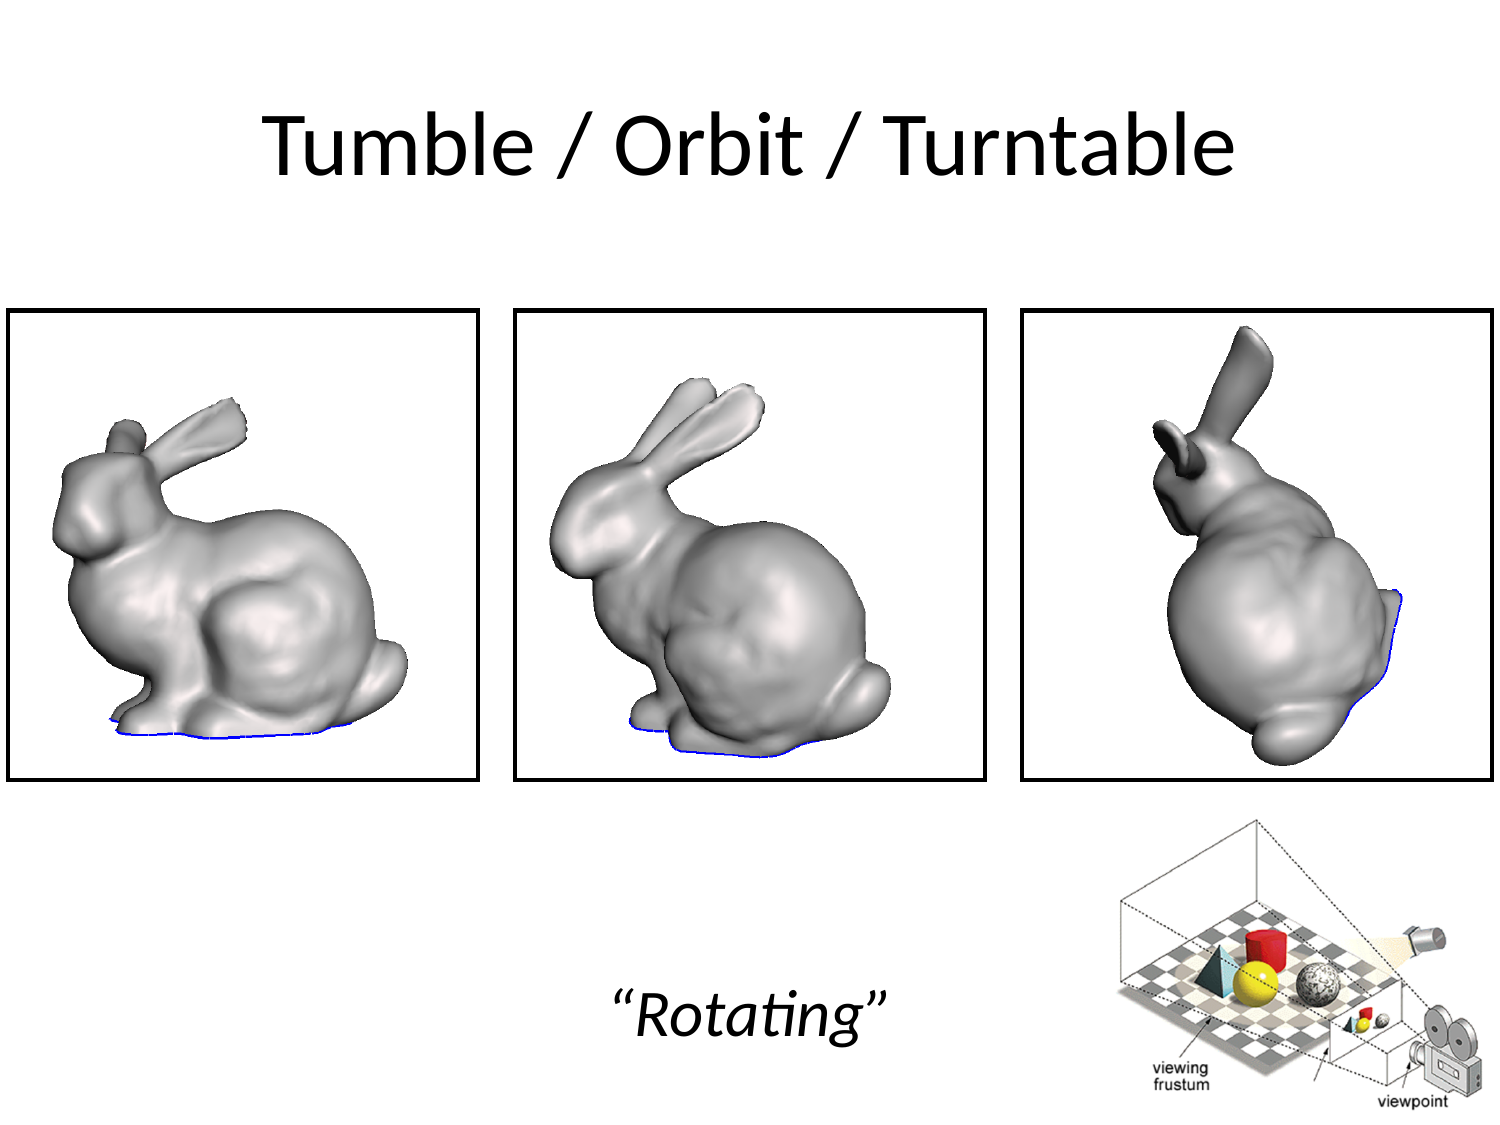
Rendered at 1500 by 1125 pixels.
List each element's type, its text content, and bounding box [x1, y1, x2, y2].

picture [516, 312, 983, 779]
picture [1105, 812, 1500, 1125]
title Tumble / Orbit / Turntable [75, 45, 1425, 233]
picture [1023, 312, 1490, 779]
picture [9, 312, 476, 779]
text_box “Rotating” [591, 962, 909, 1058]
